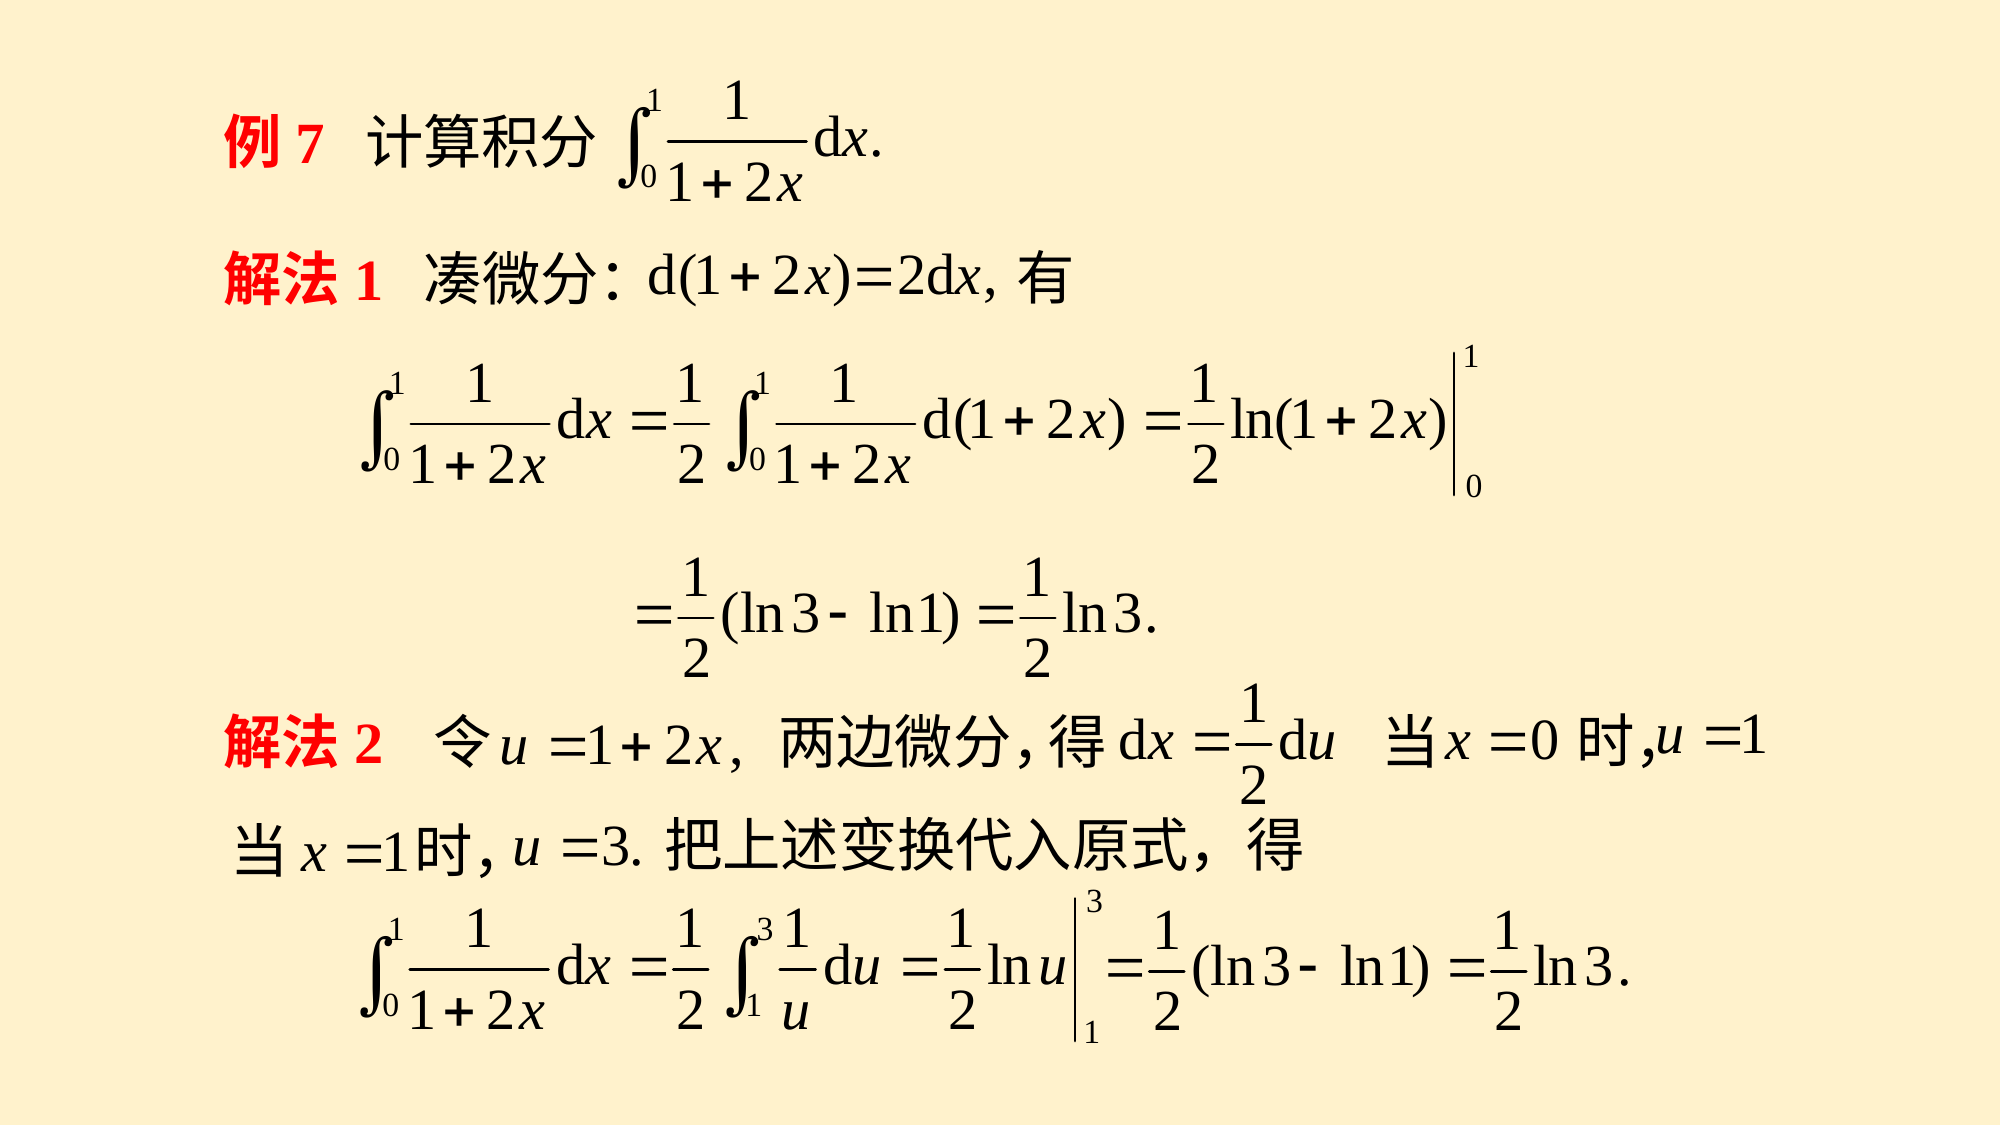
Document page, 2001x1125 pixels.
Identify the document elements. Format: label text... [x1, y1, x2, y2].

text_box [348, 336, 1486, 512]
text_box 有 [1002, 233, 1091, 319]
text_box 两边微分， [763, 697, 1032, 783]
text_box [1099, 900, 1631, 1036]
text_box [418, 697, 747, 784]
text_box 解法1 [208, 234, 409, 320]
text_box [347, 882, 1106, 1058]
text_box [214, 806, 645, 893]
text_box 例7 [208, 97, 347, 183]
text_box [628, 547, 1158, 683]
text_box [1032, 673, 1361, 810]
text_box 解法2 [208, 697, 413, 783]
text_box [347, 70, 885, 208]
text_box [645, 249, 1002, 314]
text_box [1365, 697, 1786, 784]
text_box 把上述变换代入原式，得 [649, 800, 1321, 886]
text_box 凑微分： [409, 234, 685, 320]
